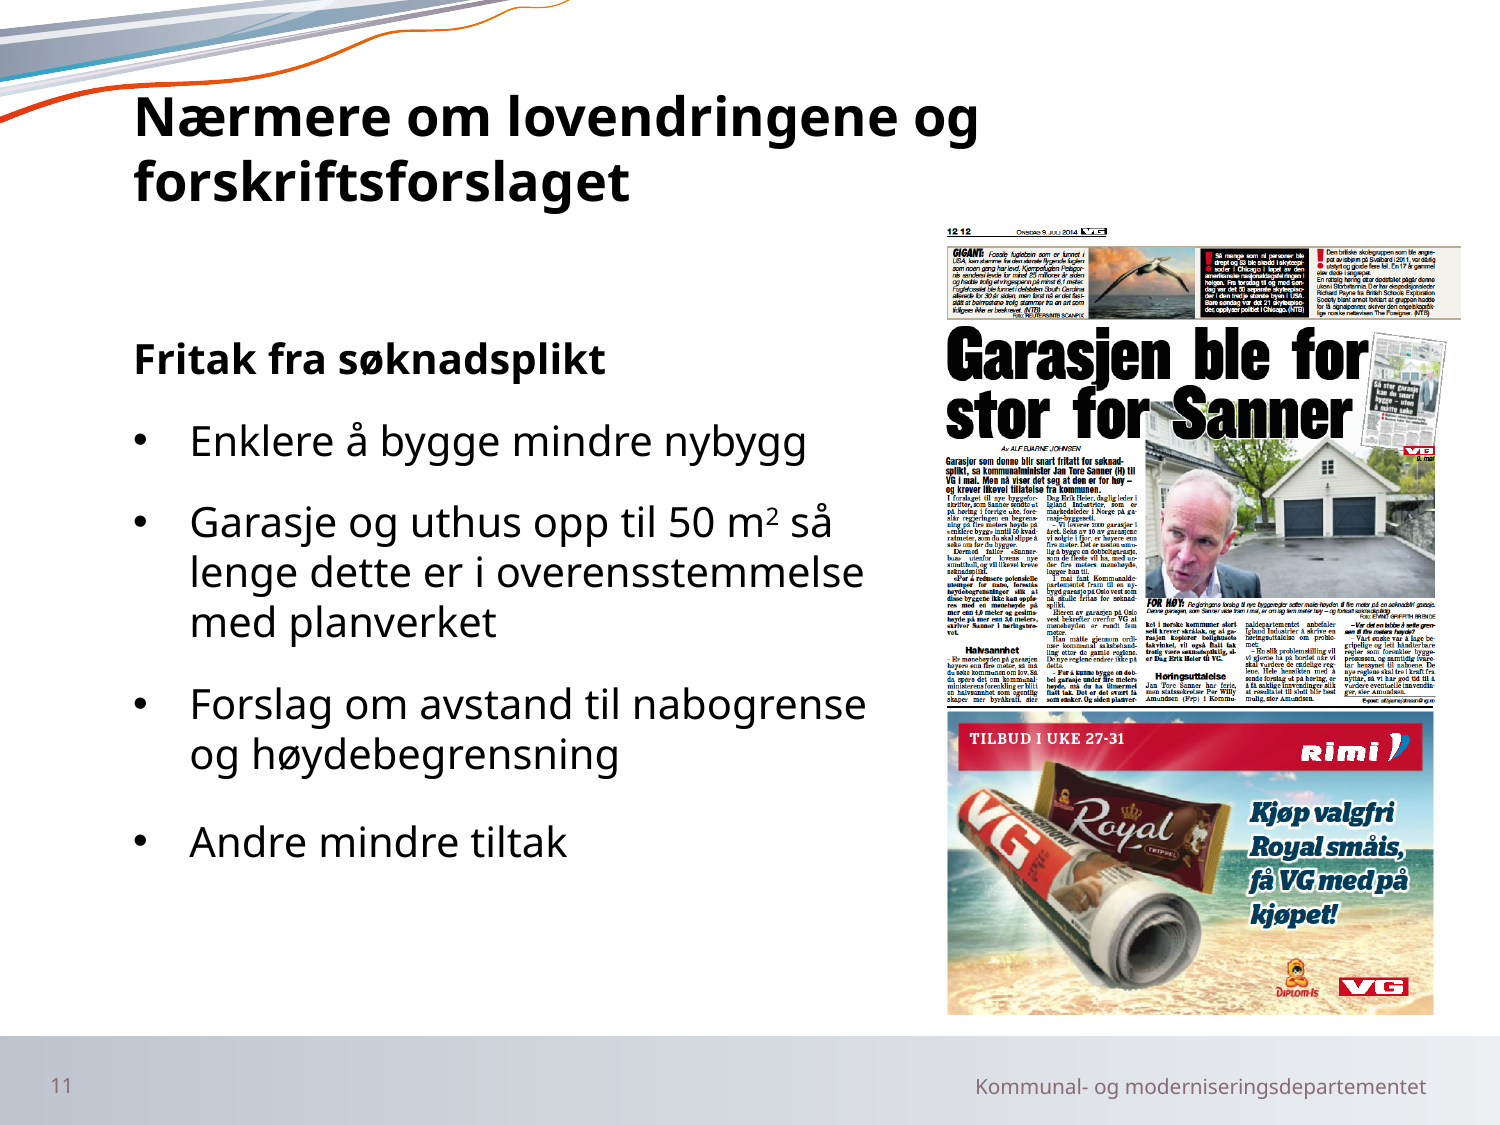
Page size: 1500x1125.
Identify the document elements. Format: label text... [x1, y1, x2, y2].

list Fritak fra søknadsplikt Enklere å bygge mindre nybygg Garasje og uthus opp til 50 m2 så lenge dette er i overensstemmelse med planverket Forslag om avstand til nabogrense og høydebegrensning Andre mindre tiltak [117, 266, 933, 965]
title Nærmere om lovendringene og forskriftsforslaget [117, 48, 1211, 221]
picture [0, 0, 592, 140]
slide_number 11 [0, 1057, 89, 1116]
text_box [938, 207, 1462, 1036]
